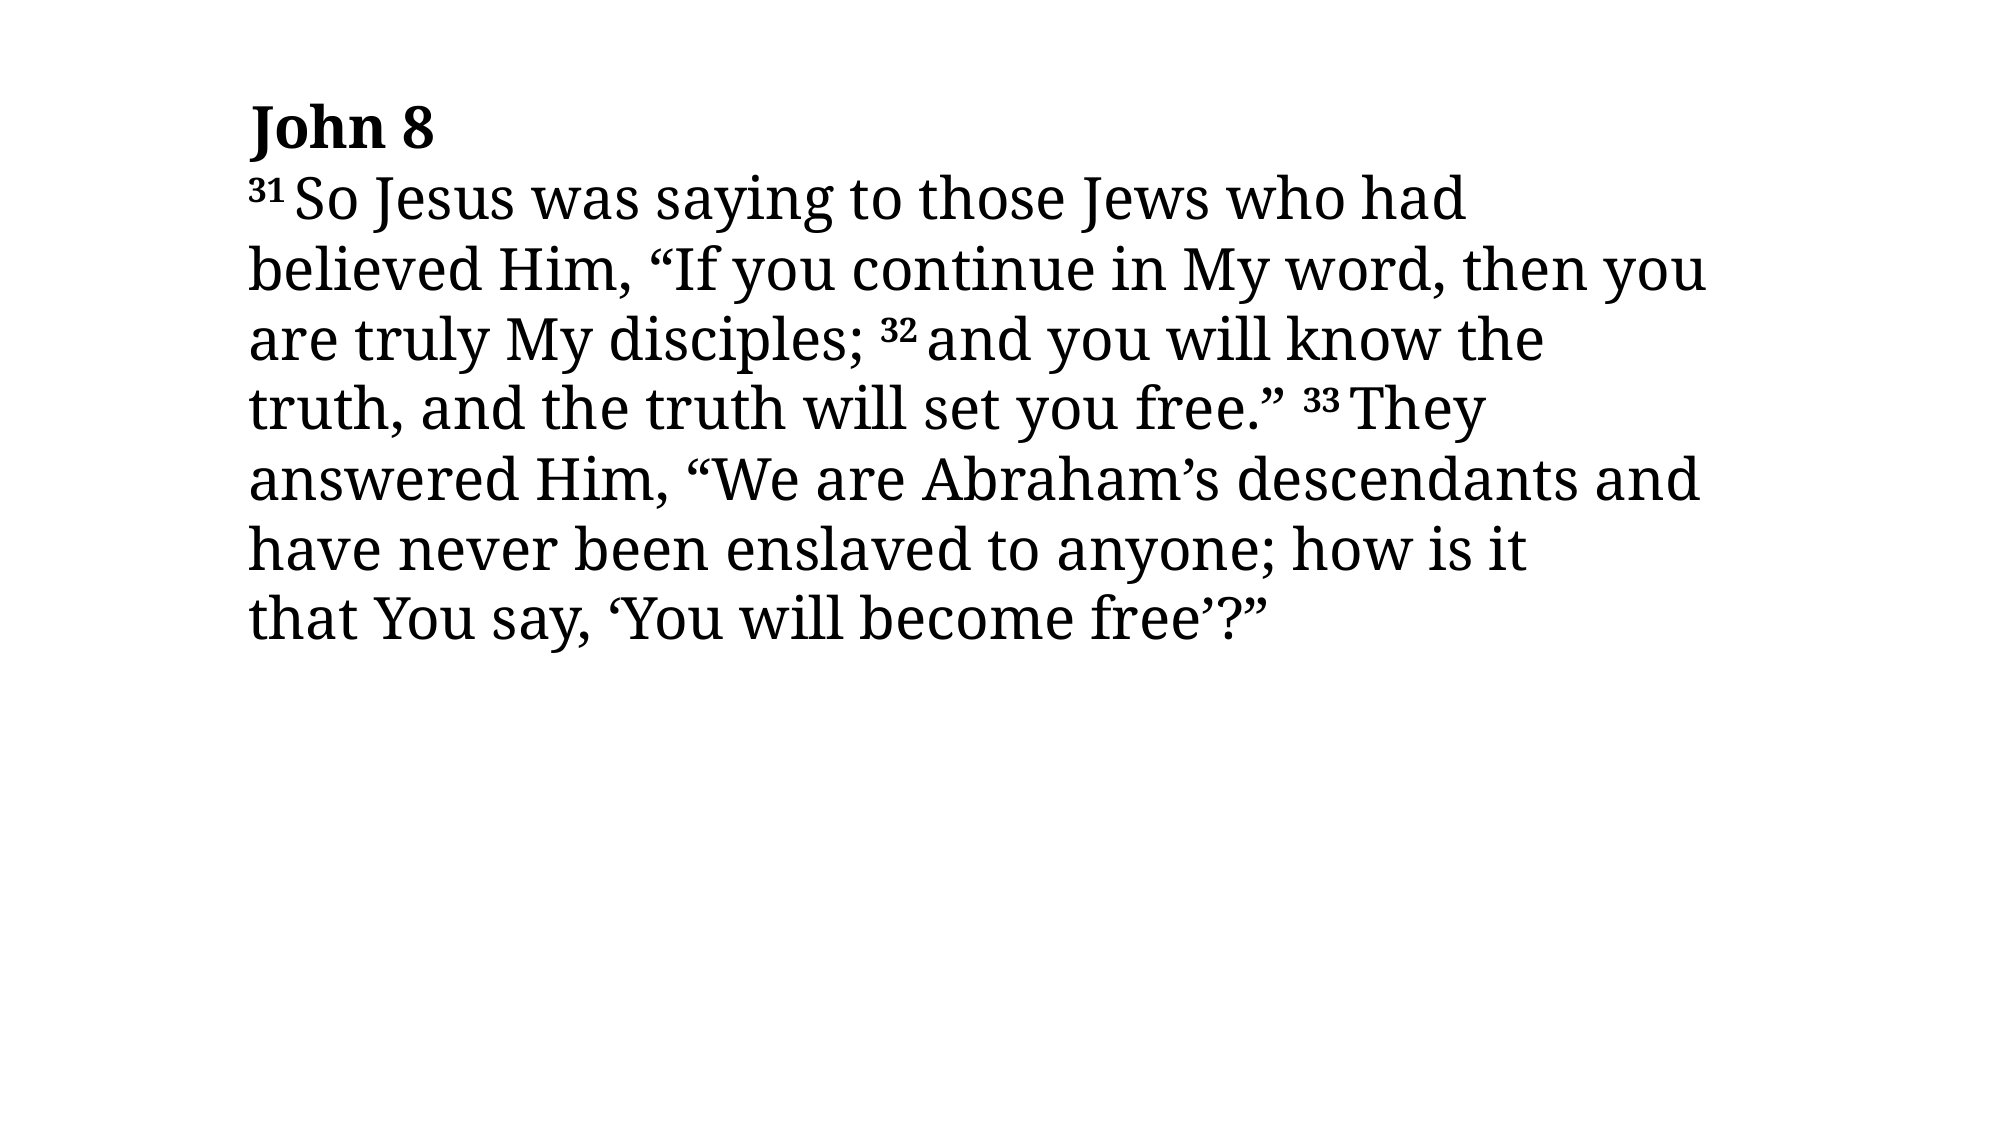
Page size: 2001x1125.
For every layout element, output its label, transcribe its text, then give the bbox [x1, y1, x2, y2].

text_box John 8 [236, 82, 625, 168]
text_box 31 So Jesus was saying to those Jews who had believed Him, “If you continue in My word, then you are truly My disciples; 32 and you will know the truth, and the truth will set you free.” 33 They answered Him, “We are Abraham’s descendants and have never been enslaved to anyone; how is it that You say, ‘You will become free’?” [233, 154, 1732, 659]
